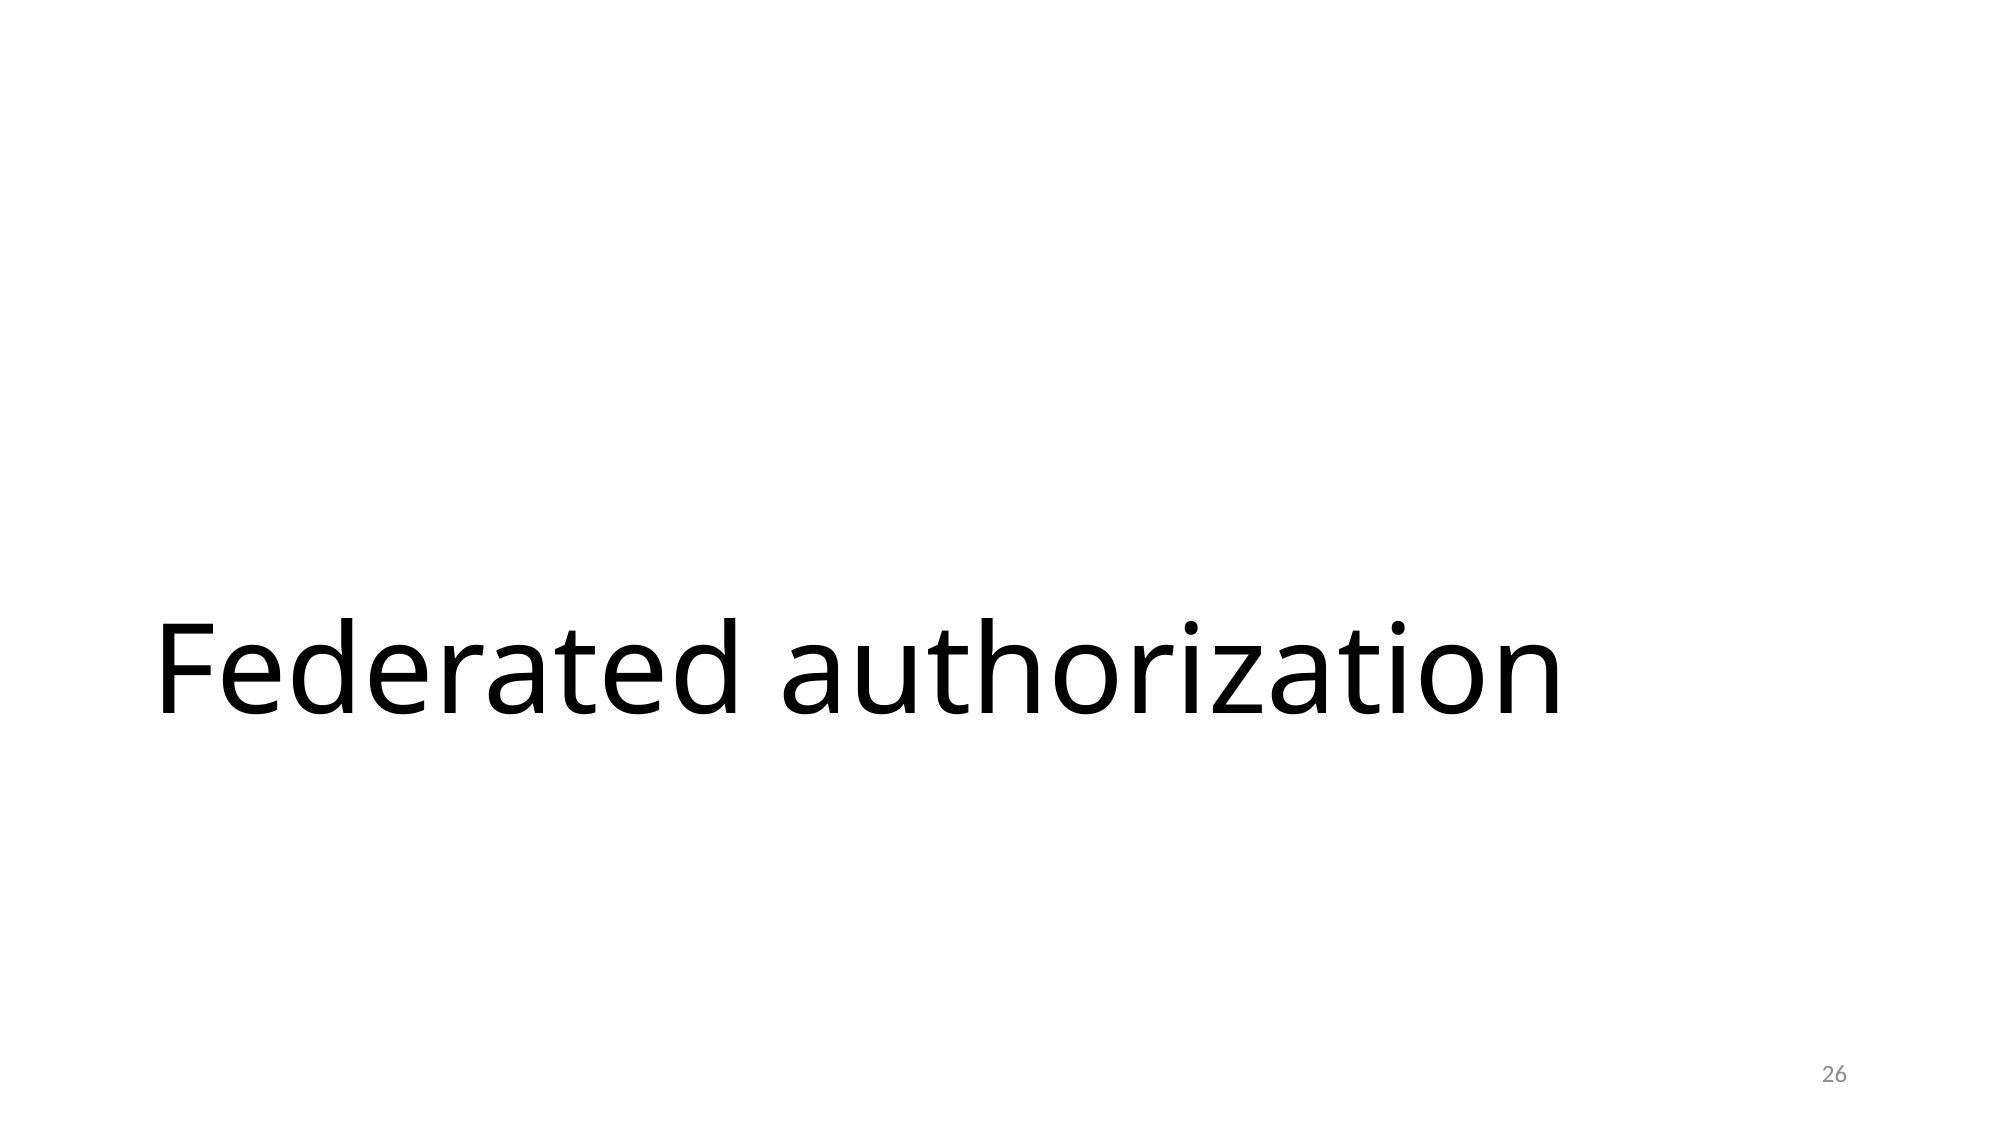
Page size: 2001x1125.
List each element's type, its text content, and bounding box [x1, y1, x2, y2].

title Federated authorization [136, 280, 1862, 749]
slide_number 26 [1412, 1042, 1863, 1103]
